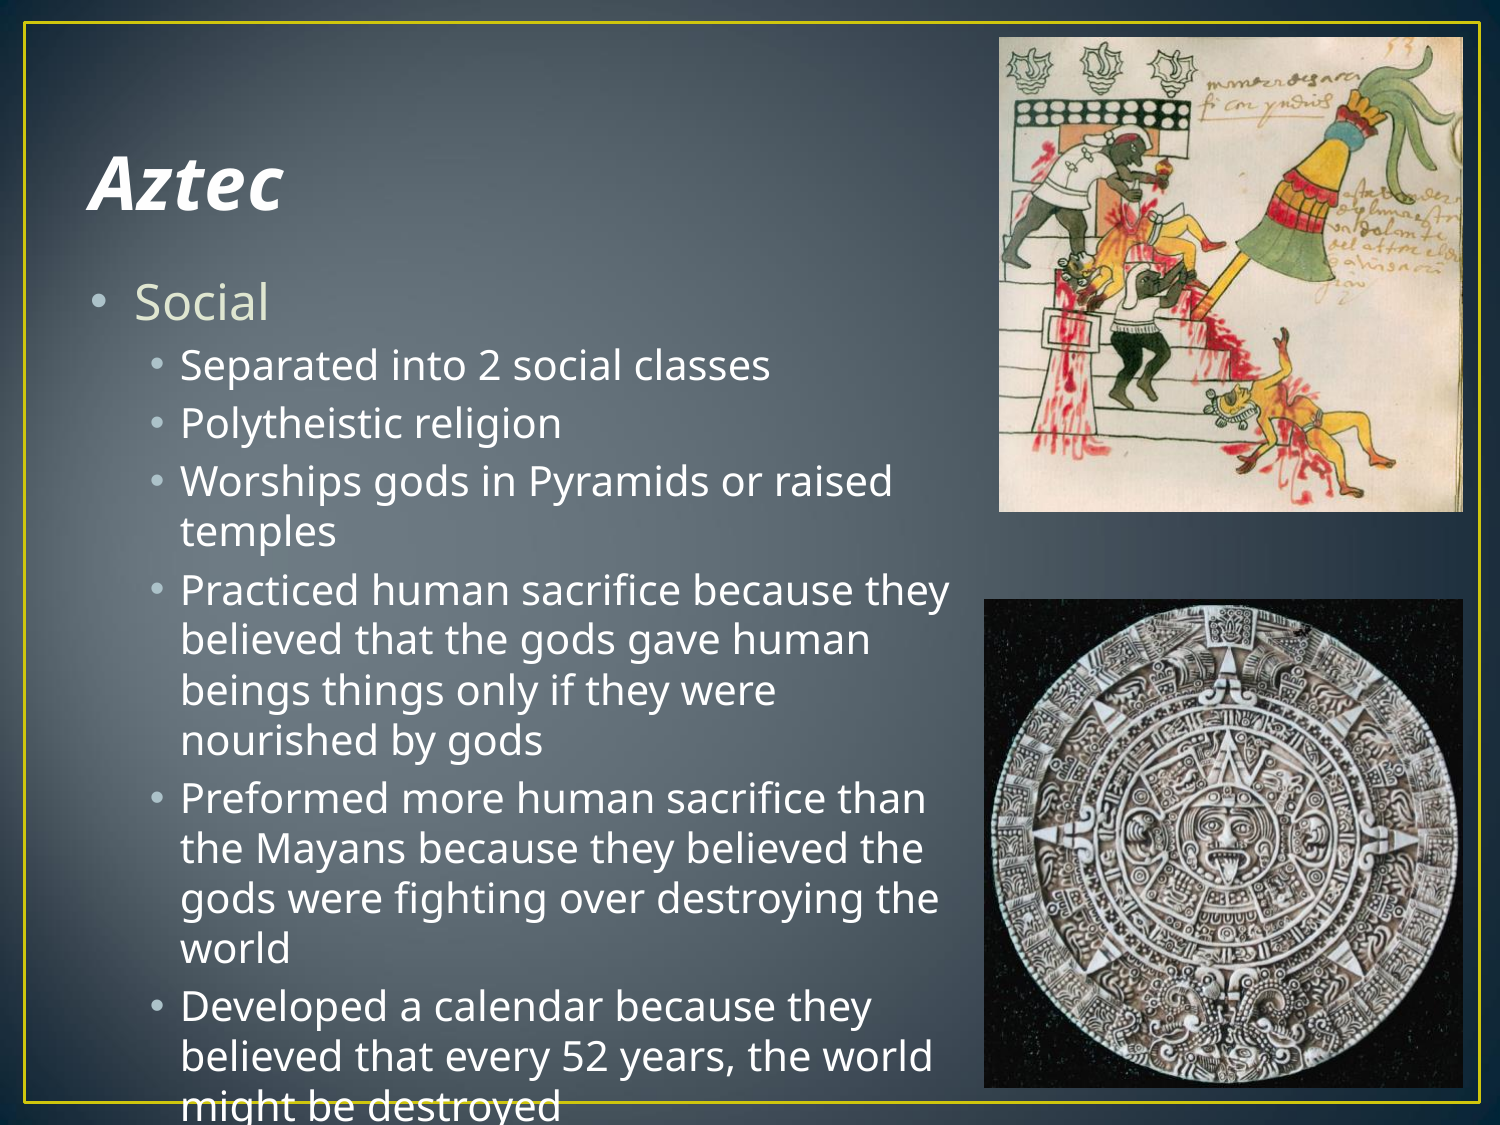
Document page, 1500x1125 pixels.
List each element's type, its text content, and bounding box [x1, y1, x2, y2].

title Aztec [75, 45, 992, 233]
list Social Separated into 2 social classes Polytheistic religion Worships gods in Pyramids or raised temples Practiced human sacrifice because they believed that the gods gave human beings things only if they were nourished by gods Preformed more human sacrifice than the Mayans because they believed the gods were fighting over destroying the world Developed a calendar because they believed that every 52 years, the world might be destroyed [75, 262, 1000, 1075]
picture [0, 0, 1500, 1125]
